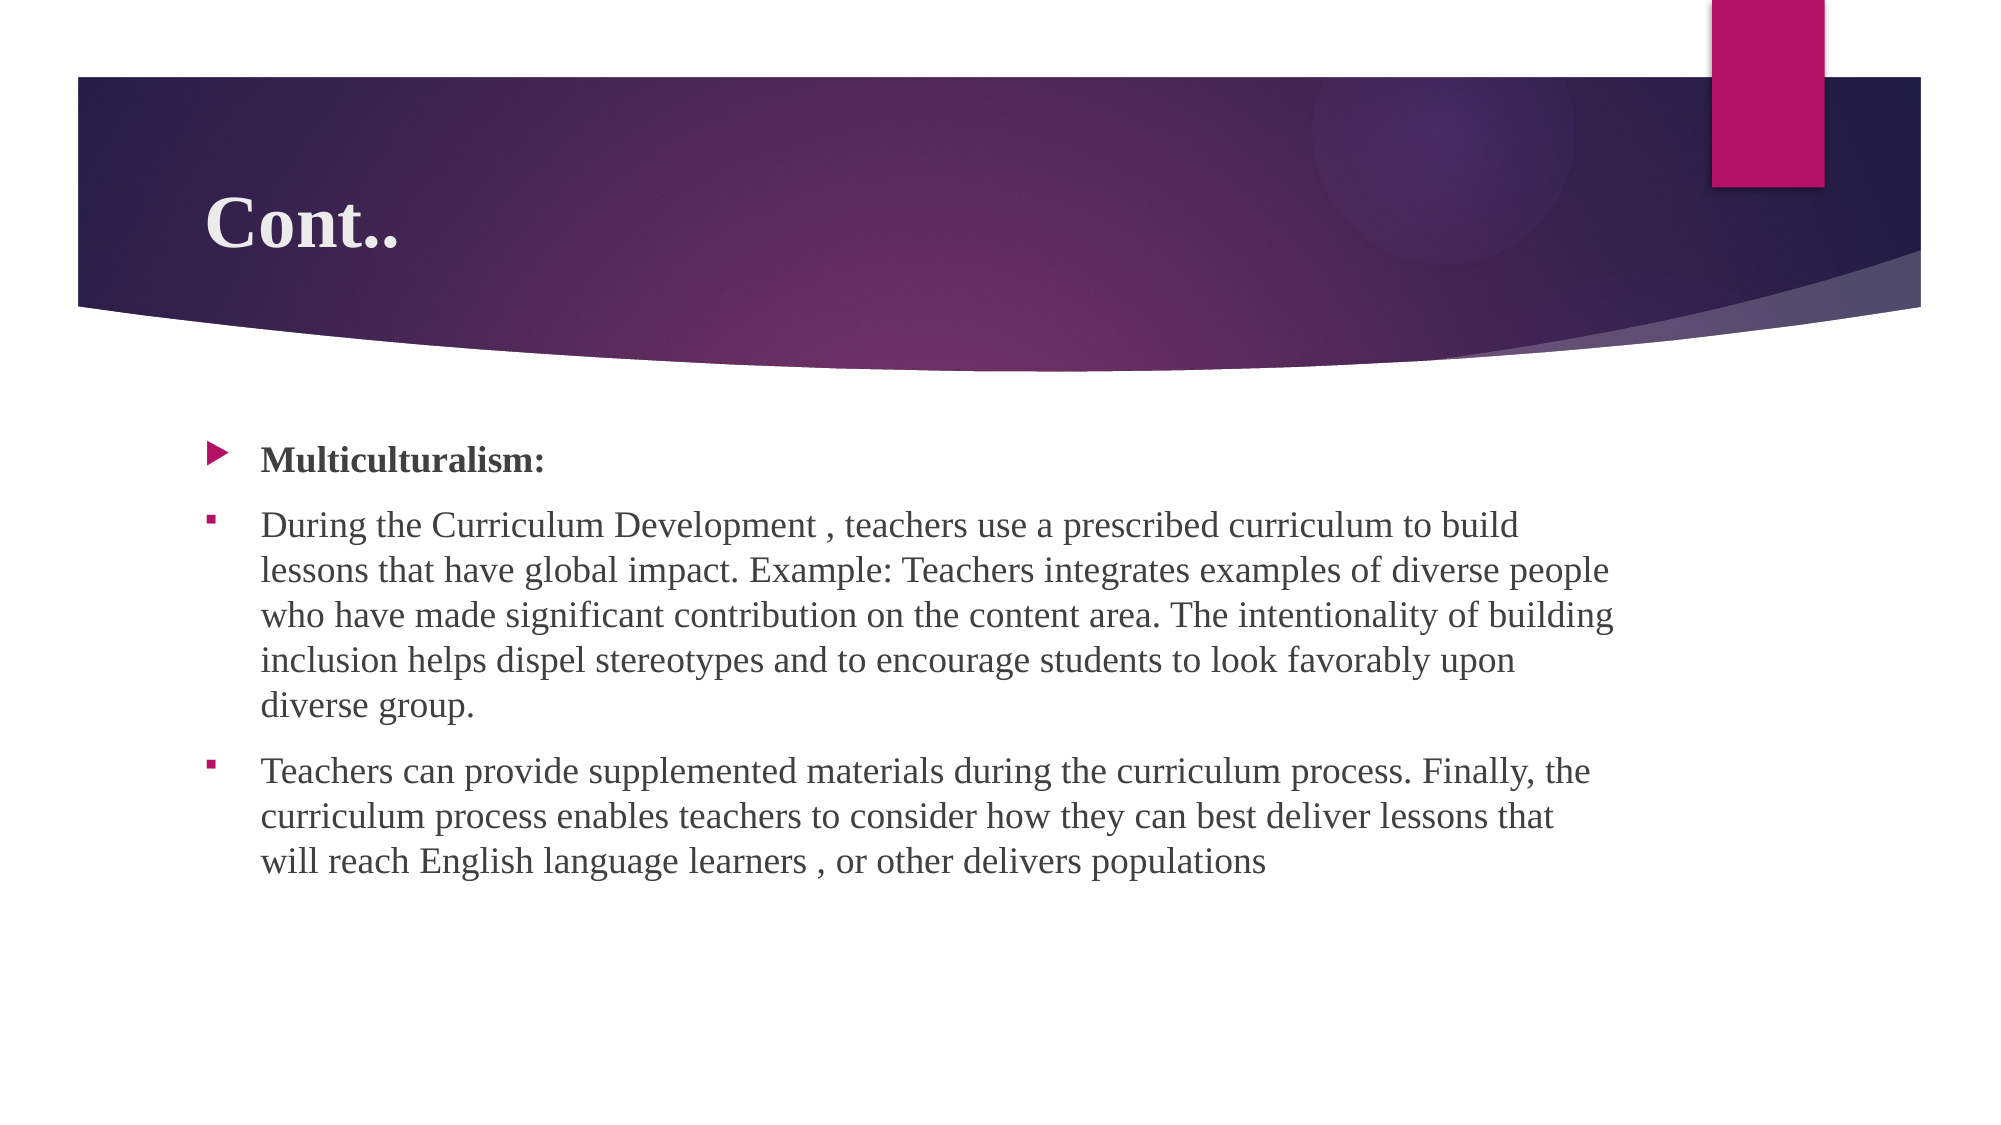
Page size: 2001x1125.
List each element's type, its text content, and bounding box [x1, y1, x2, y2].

list Multiculturalism: During the Curriculum Development , teachers use a prescribed curriculum to build lessons that have global impact. Example: Teachers integrates examples of diverse people who have made significant contribution on the content area. The intentionality of building inclusion helps dispel stereotypes and to encourage students to look favorably upon diverse group. Teachers can provide supplemented materials during the curriculum process. Finally, the curriculum process enables teachers to consider how they can best deliver lessons that will reach English language learners , or other delivers populations [189, 427, 1638, 988]
title Cont.. [189, 159, 1627, 276]
